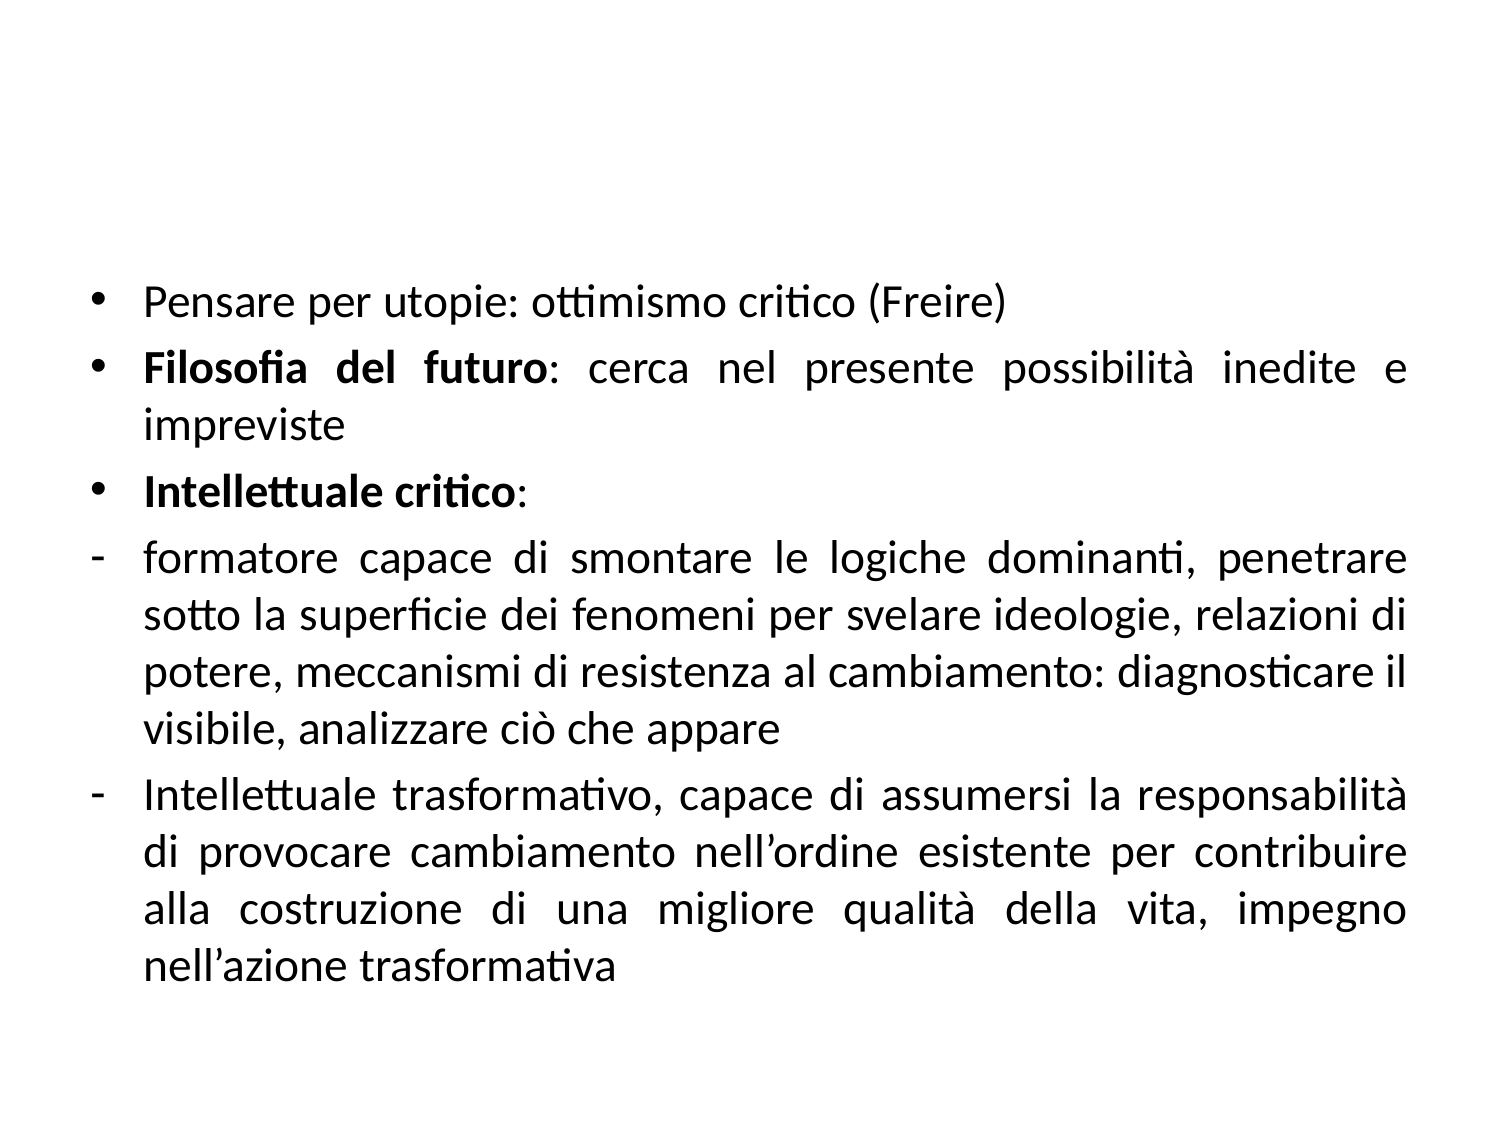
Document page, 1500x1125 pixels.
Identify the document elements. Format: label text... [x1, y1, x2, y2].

list Pensare per utopie: ottimismo critico (Freire) Filosofia del futuro: cerca nel presente possibilità inedite e impreviste Intellettuale critico: formatore capace di smontare le logiche dominanti, penetrare sotto la superficie dei fenomeni per svelare ideologie, relazioni di potere, meccanismi di resistenza al cambiamento: diagnosticare il visibile, analizzare ciò che appare Intellettuale trasformativo, capace di assumersi la responsabilità di provocare cambiamento nell’ordine esistente per contribuire alla costruzione di una migliore qualità della vita, impegno nell’azione trasformativa [75, 262, 1425, 1005]
